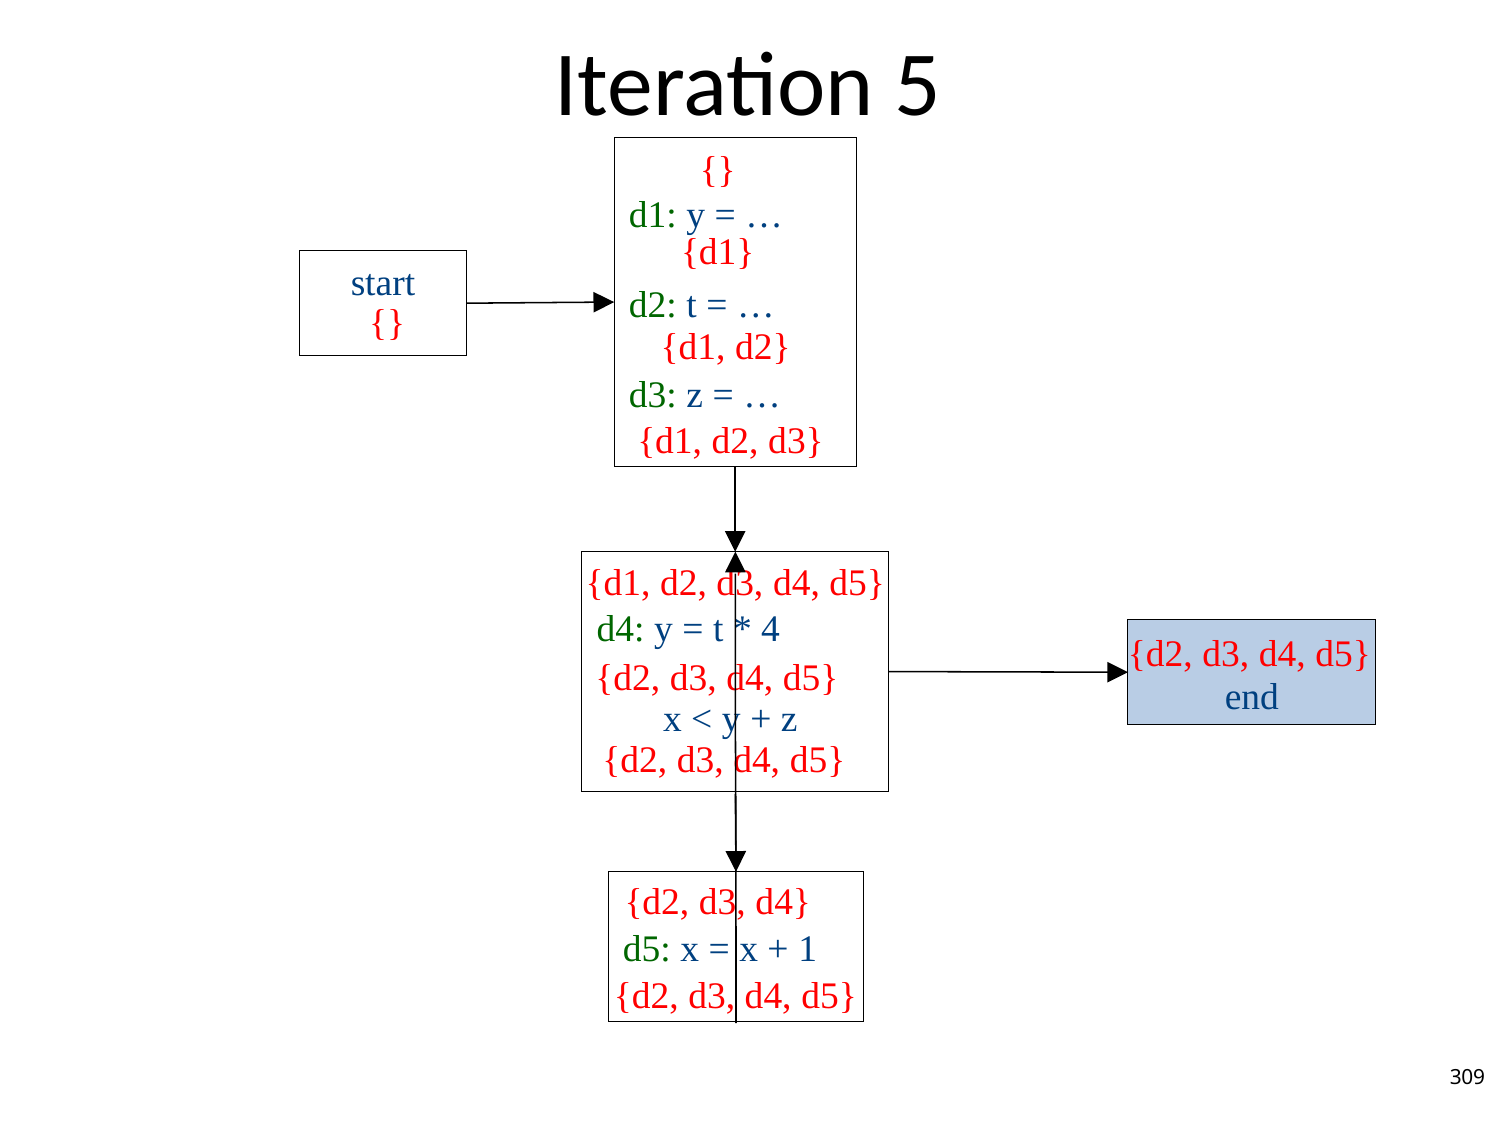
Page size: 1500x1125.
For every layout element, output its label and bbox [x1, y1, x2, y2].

text_box [499, 470, 1386, 792]
text_box [299, 137, 857, 469]
text_box [599, 793, 872, 1024]
slide_number [1187, 1055, 1500, 1102]
title [110, 0, 1386, 173]
